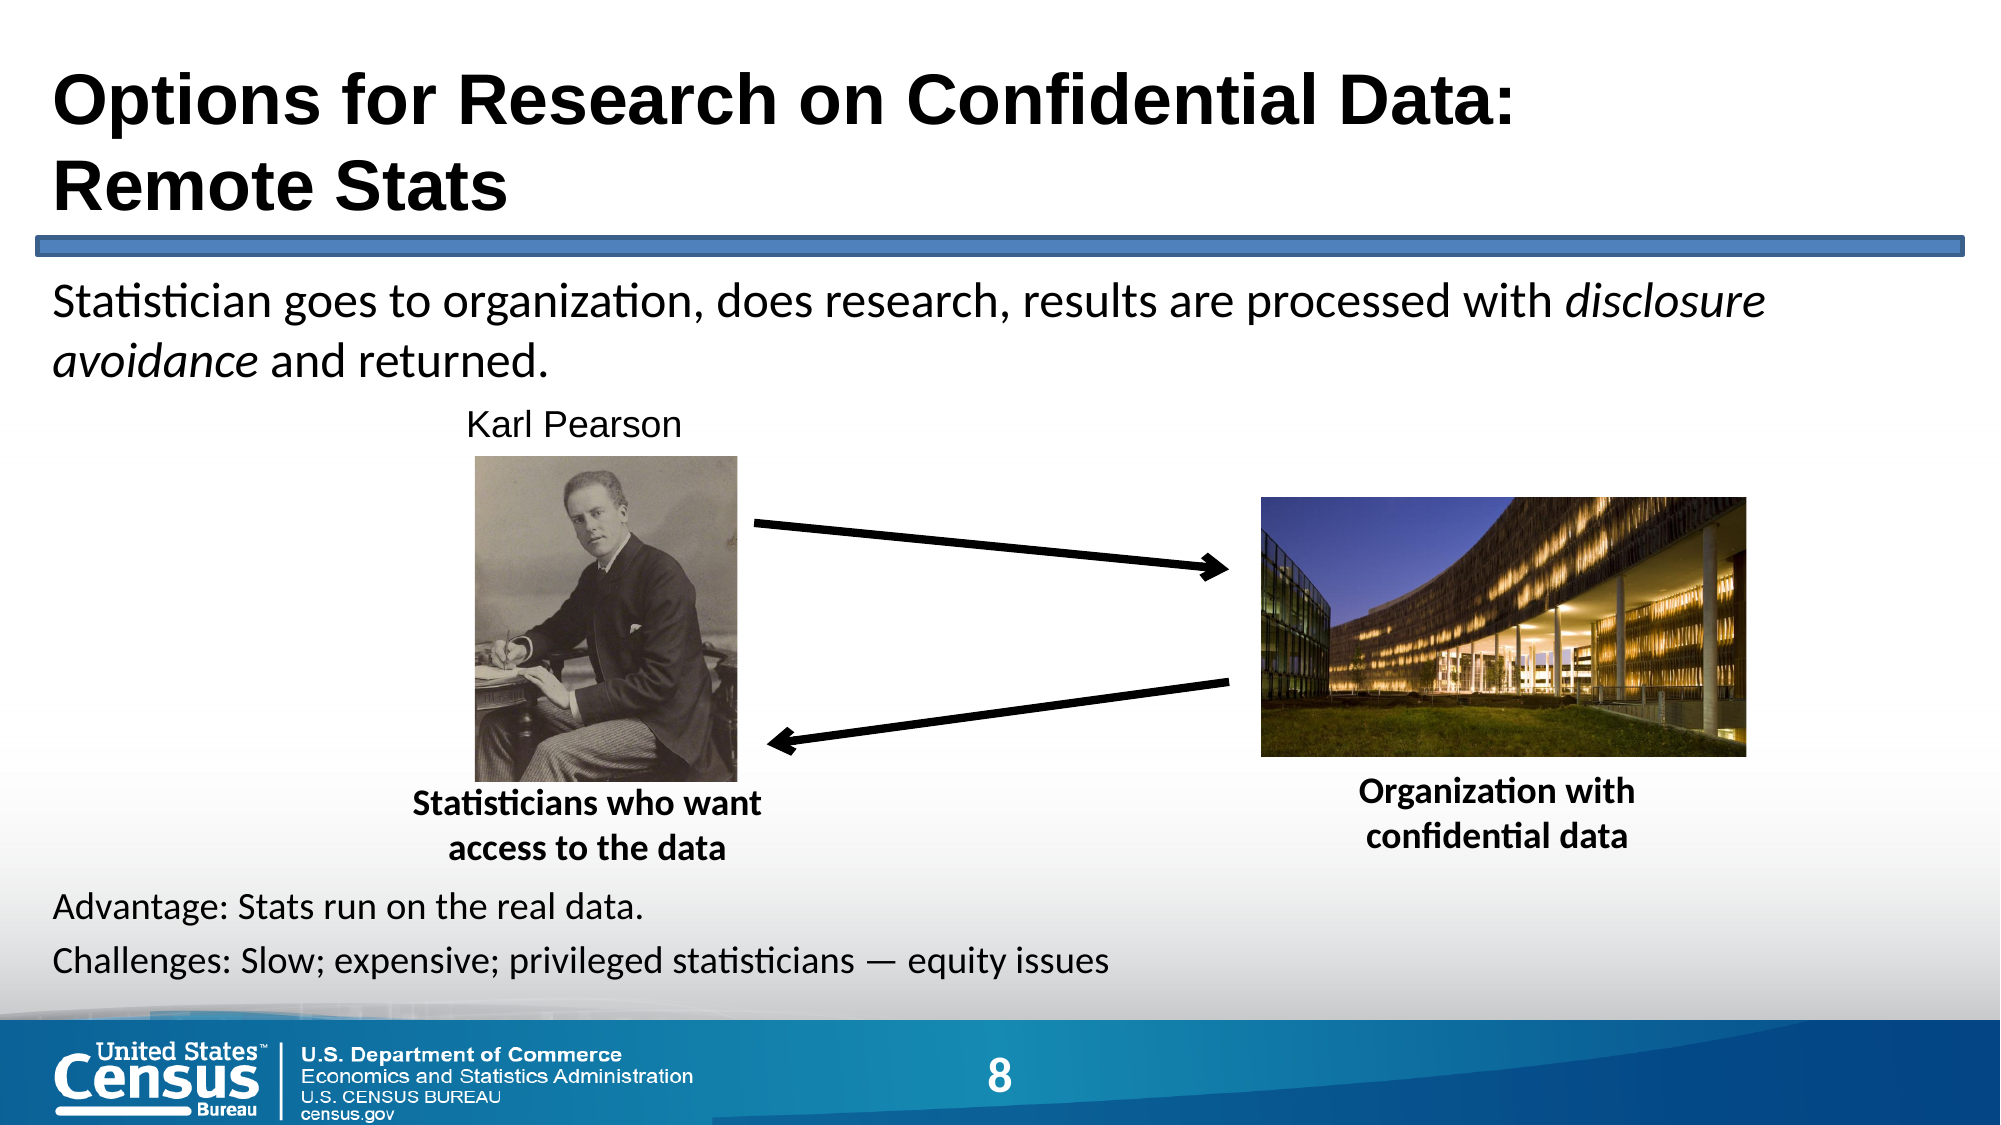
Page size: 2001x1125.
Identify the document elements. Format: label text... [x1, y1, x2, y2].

picture [0, 374, 2000, 1125]
slide_number 8 [766, 1042, 1234, 1103]
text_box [387, 392, 1747, 878]
text_box Statistician goes to organization, does research, results are processed with disclosure avoidance and returned. [37, 260, 1963, 396]
title Options for Research on Confidential Data: Remote Stats [37, 45, 1963, 233]
list Advantage: Stats run on the real data. Challenges: Slow; expensive; privileged statisticians — equity issues [37, 873, 1963, 991]
